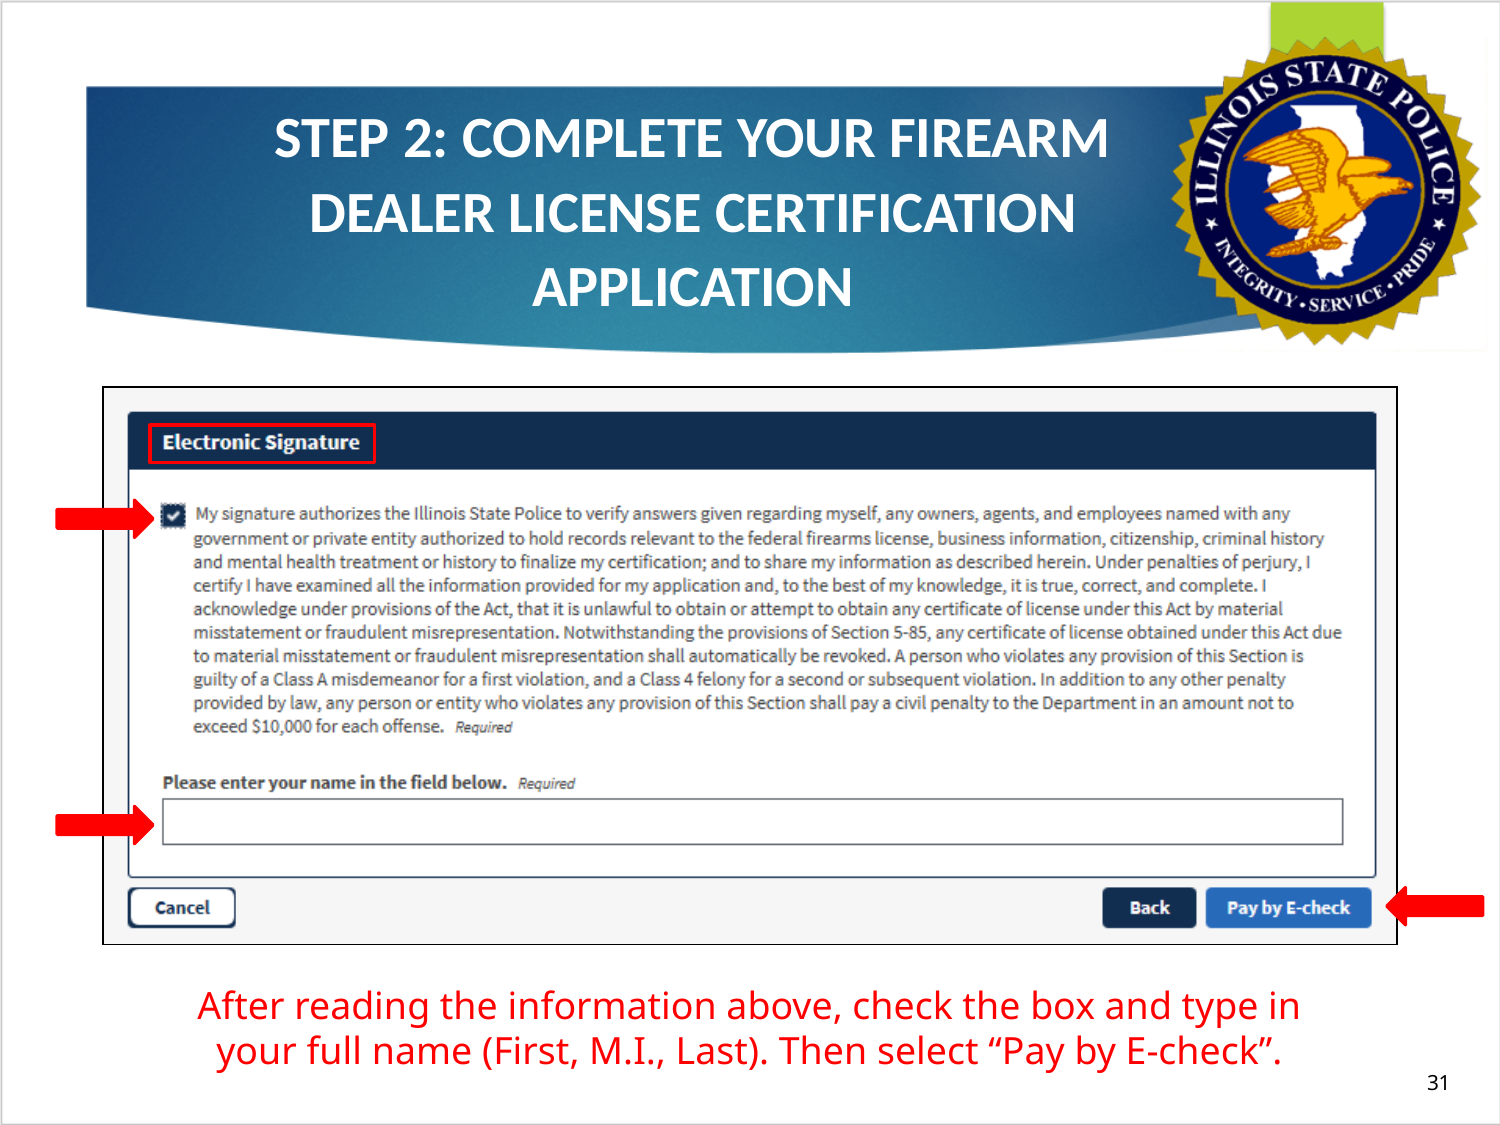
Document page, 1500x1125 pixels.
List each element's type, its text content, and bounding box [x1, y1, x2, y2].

text_box STEP 2: COMPLETE YOUR FIREARM DEALER LICENSE CERTIFICATION APPLICATION [185, 87, 1200, 325]
text_box [1402, 886, 1485, 927]
text_box [55, 814, 97, 837]
text_box After reading the information above, check the box and type in your full name (First, M.I., Last). Then select “Pay by E-check”. [149, 974, 1350, 1080]
text_box [55, 507, 97, 530]
picture [0, 0, 1500, 1125]
text_box 31 [1412, 1062, 1483, 1103]
